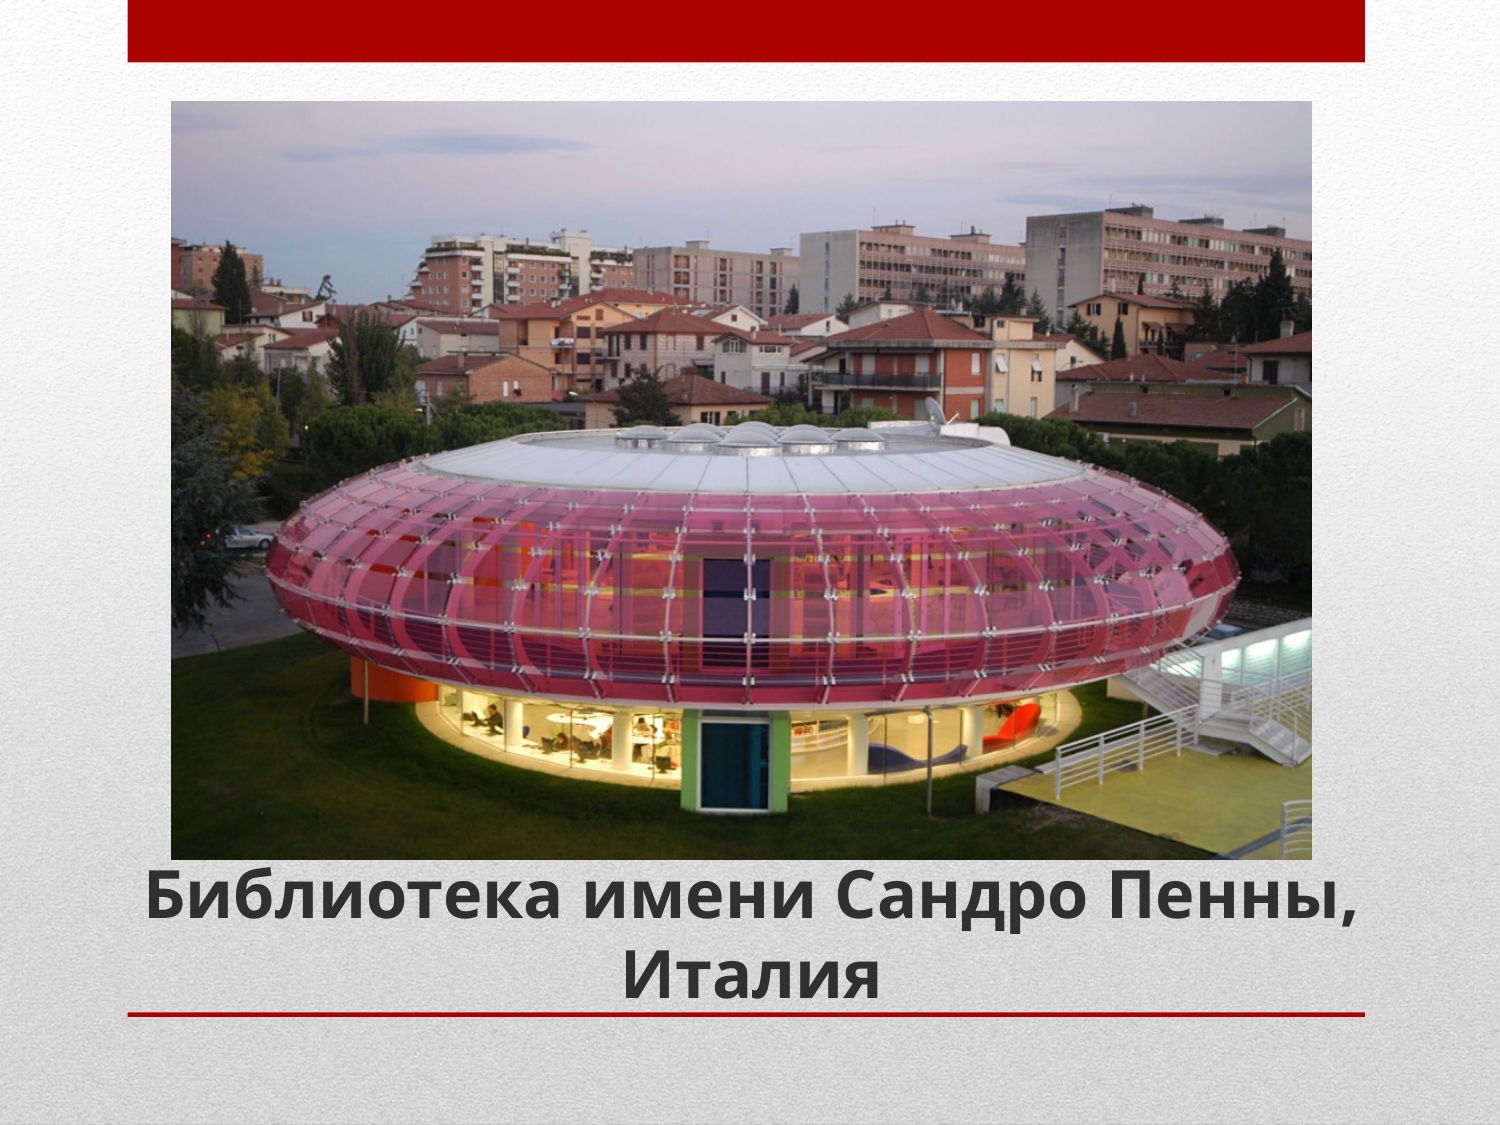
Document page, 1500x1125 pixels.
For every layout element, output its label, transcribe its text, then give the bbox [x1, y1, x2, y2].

picture [170, 101, 1312, 861]
list Библиотека имени Сандро Пенны, Италия [76, 893, 1427, 1041]
